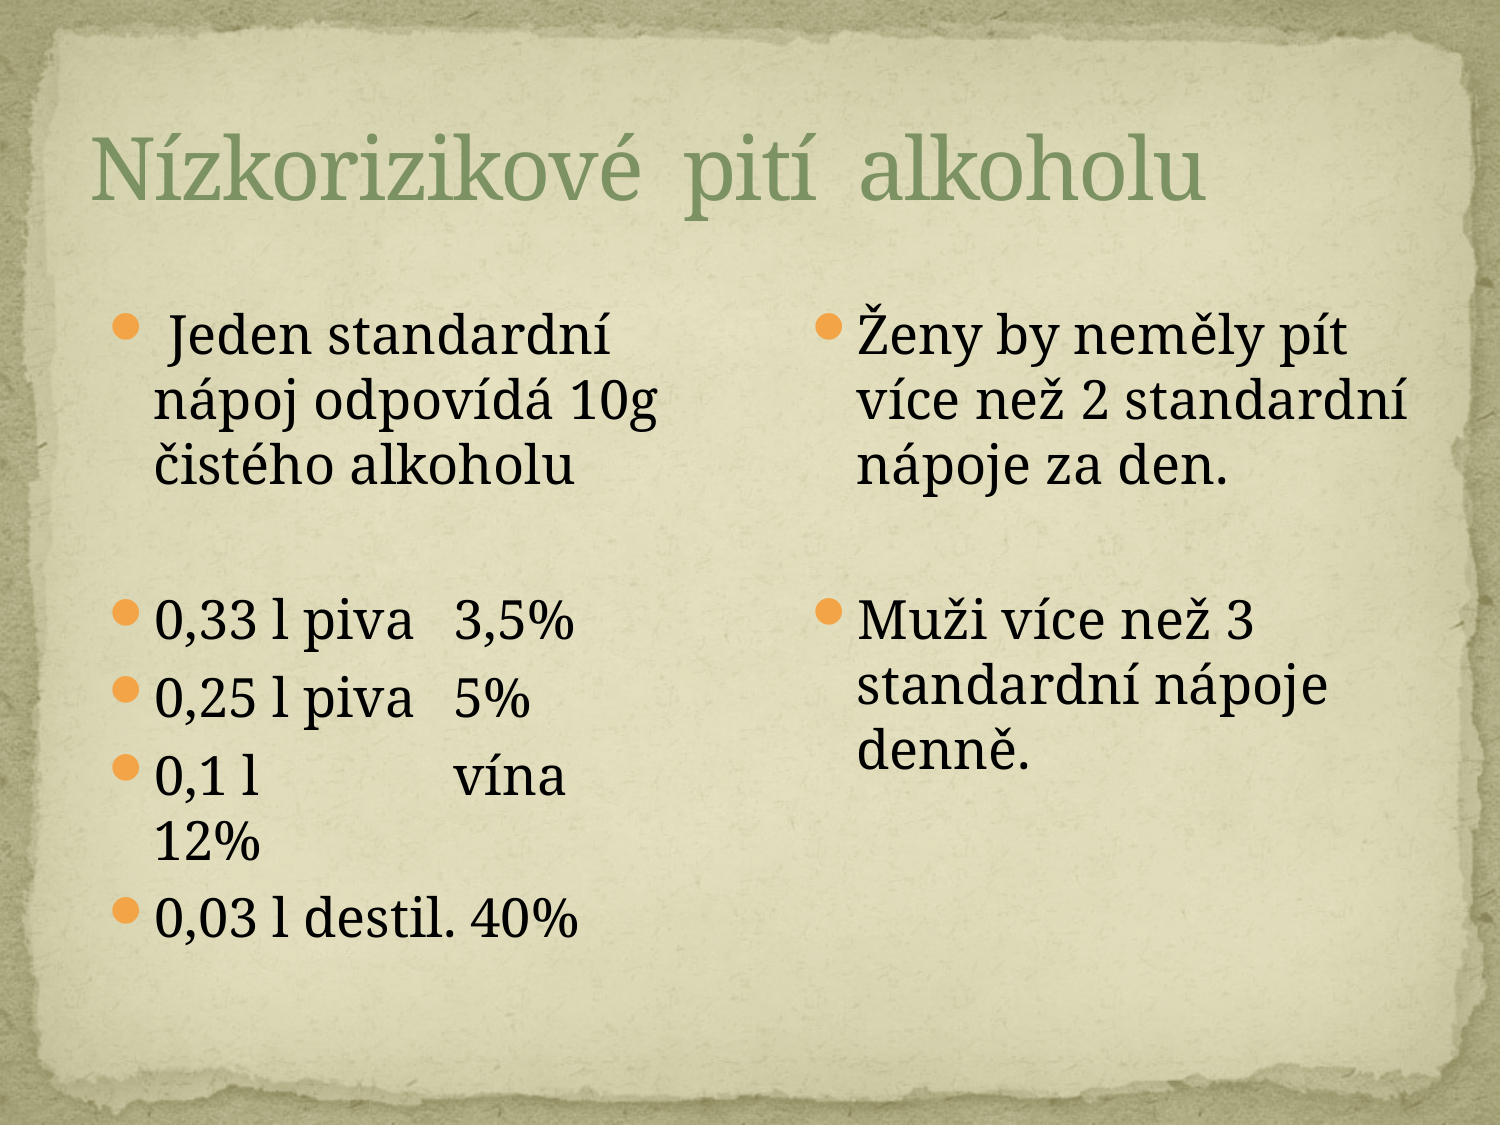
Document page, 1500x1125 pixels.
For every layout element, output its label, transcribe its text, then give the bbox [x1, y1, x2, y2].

list Jeden standardní nápoj odpovídá 10g čistého alkoholu 0,33 l piva 3,5% 0,25 l piva 5% 0,1 l vína 12% 0,03 l destil. 40% [93, 292, 727, 1059]
list Ženy by neměly pít více než 2 standardní nápoje za den. Muži více než 3 standardní nápoje denně. [796, 292, 1429, 1000]
title Nízkorizikové pití alkoholu [74, 24, 1425, 225]
